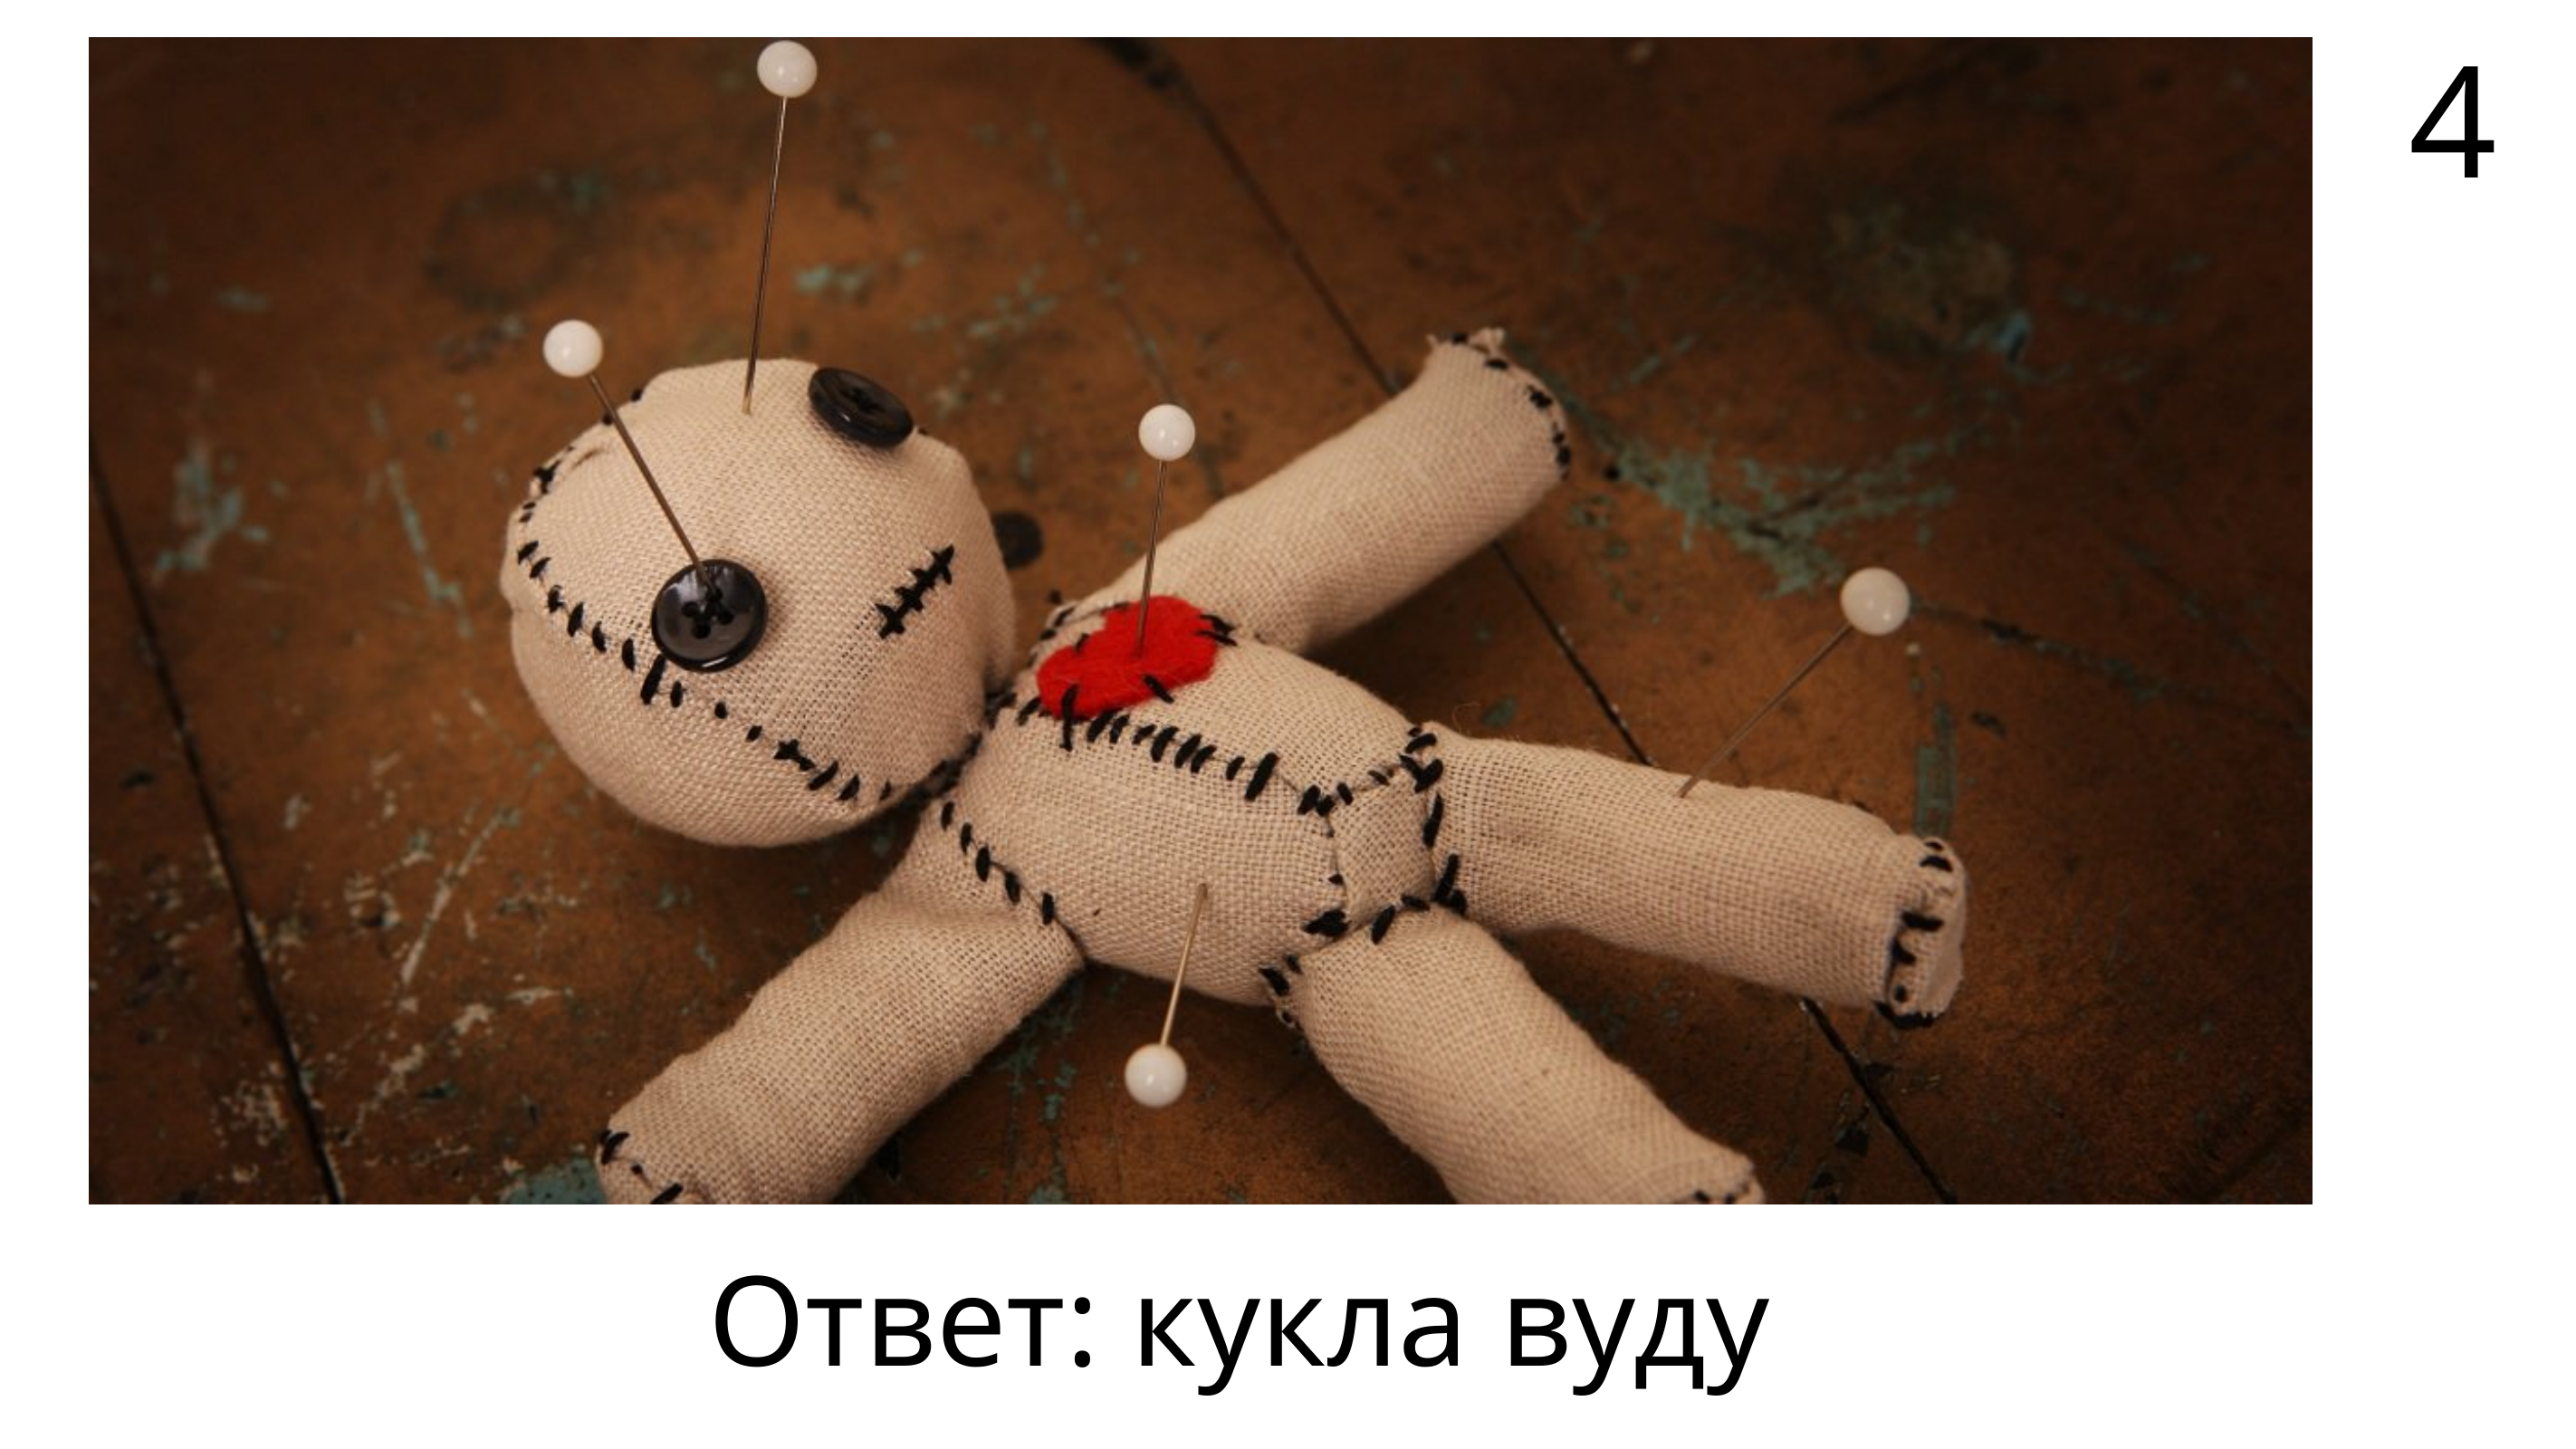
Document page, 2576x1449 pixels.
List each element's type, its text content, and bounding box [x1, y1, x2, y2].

picture [89, 36, 2313, 1205]
text_box 4 [2401, 15, 2505, 217]
text_box Ответ: кукла вуду [700, 1233, 1778, 1399]
